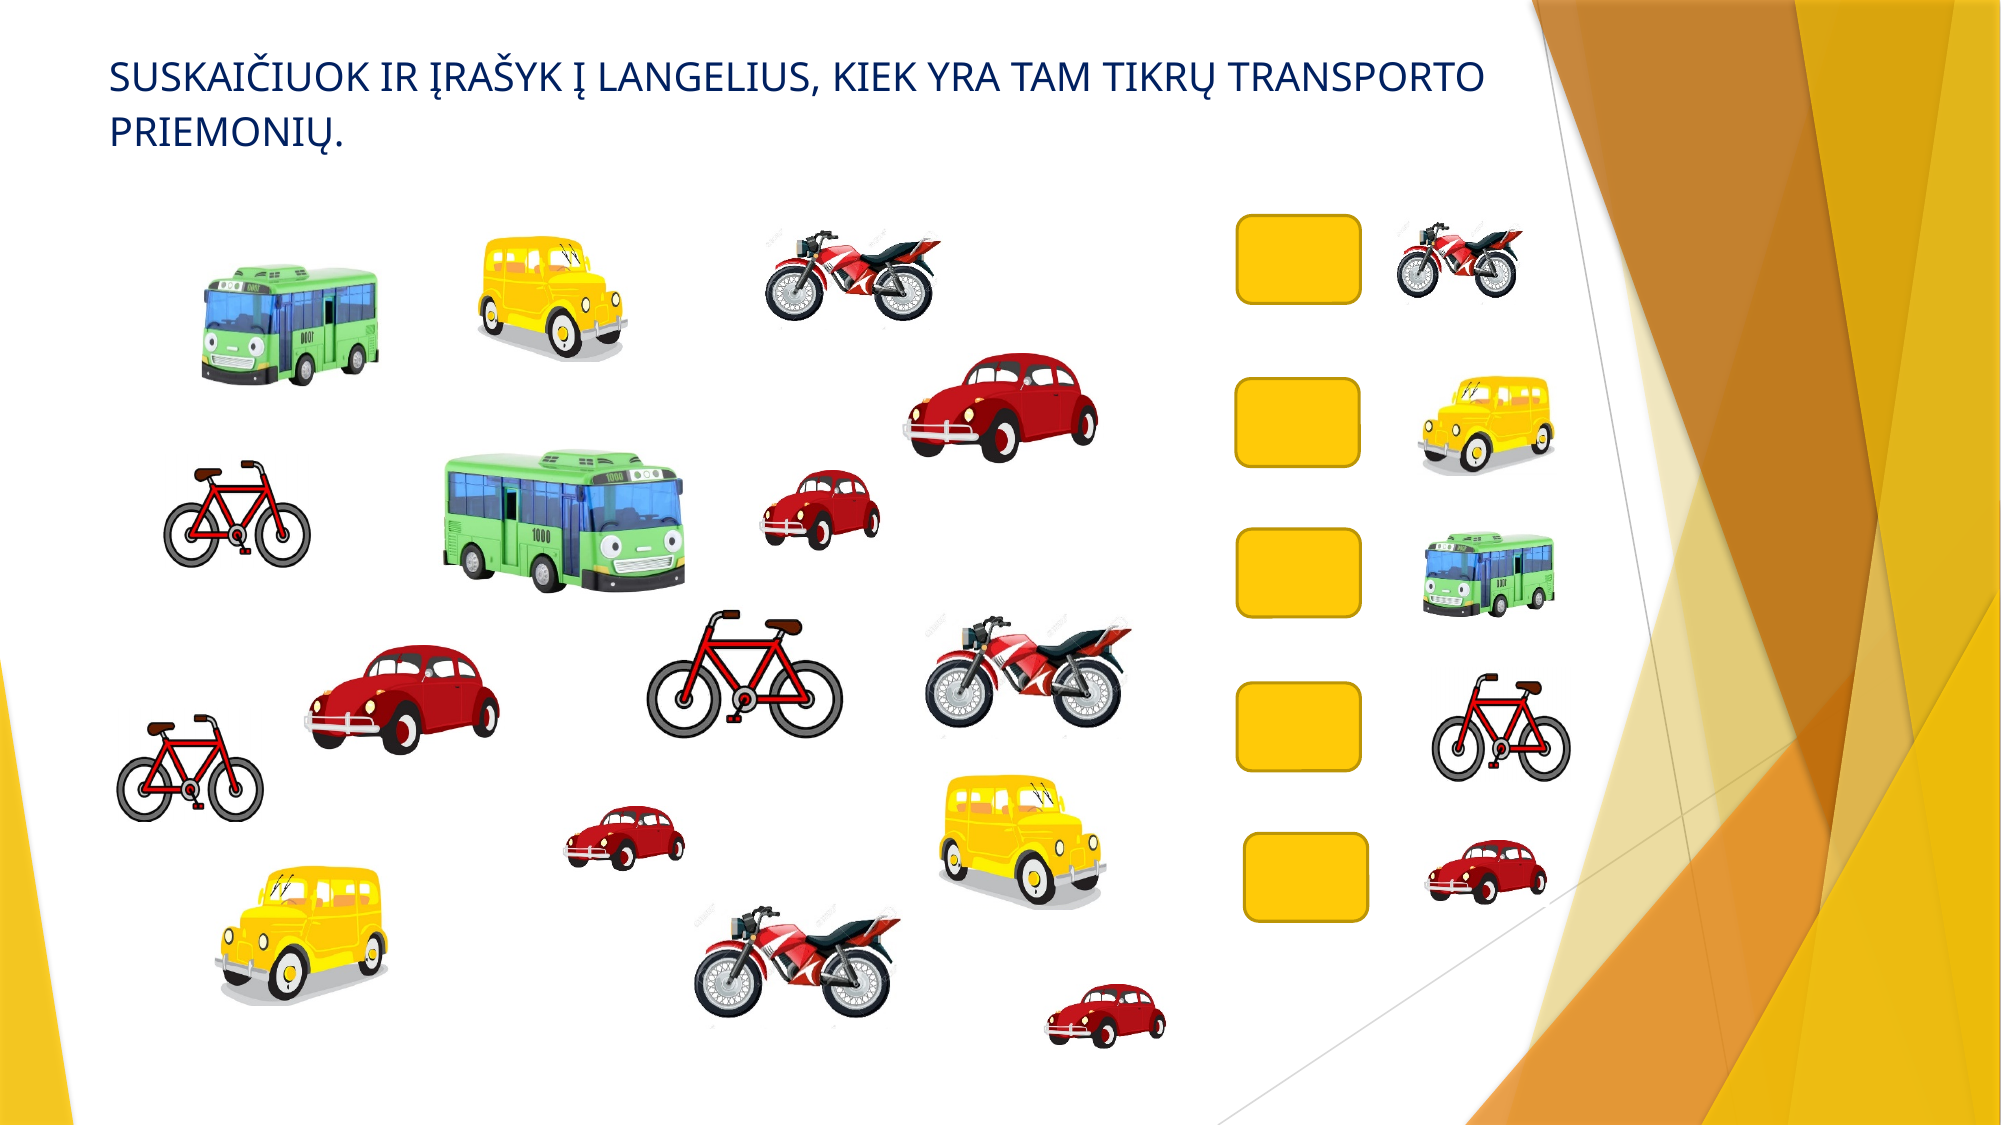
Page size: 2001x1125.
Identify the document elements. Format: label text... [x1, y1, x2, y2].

picture [935, 769, 1108, 910]
text_box [1235, 527, 1362, 619]
picture [303, 643, 506, 760]
picture [1392, 217, 1524, 305]
picture [475, 231, 629, 363]
picture [642, 602, 847, 739]
picture [1423, 838, 1551, 908]
picture [919, 607, 1135, 739]
picture [1043, 982, 1170, 1052]
picture [687, 898, 903, 1030]
picture [1428, 667, 1573, 782]
picture [901, 351, 1105, 467]
text_box [1234, 377, 1361, 469]
text_box [1242, 831, 1370, 923]
picture [1422, 530, 1557, 619]
picture [562, 805, 689, 874]
picture [437, 447, 686, 596]
picture [113, 708, 267, 823]
picture [759, 224, 944, 331]
text_box [1235, 213, 1362, 305]
picture [1417, 371, 1557, 476]
picture [214, 860, 391, 1006]
picture [201, 263, 382, 388]
picture [160, 453, 314, 569]
text_box [1235, 681, 1362, 773]
picture [758, 468, 884, 554]
title SUSKAIČIUOK IR ĮRAŠYK Į LANGELIUS, KIEK YRA TAM TIKRŲ TRANSPORTO PRIEMONIŲ. [93, 41, 1505, 166]
